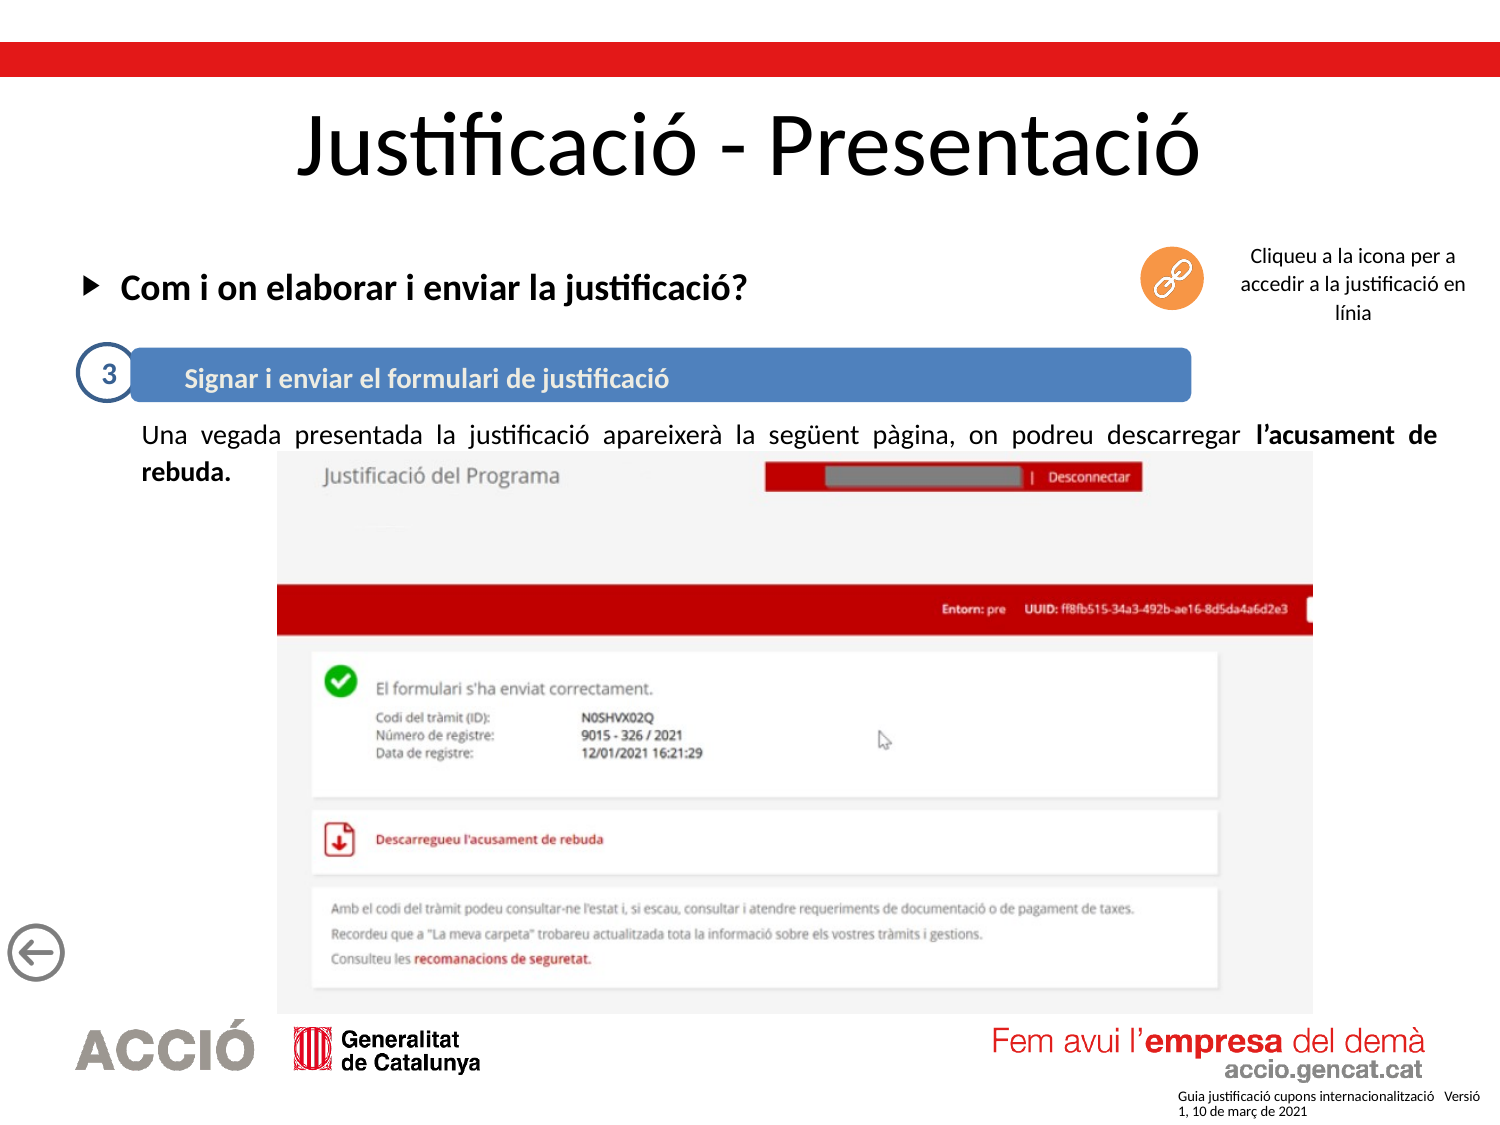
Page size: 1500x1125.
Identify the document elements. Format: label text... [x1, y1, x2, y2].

text_box Com i on elaborar i enviar la justificació? [63, 255, 1136, 316]
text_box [1140, 246, 1205, 311]
text_box 3 [75, 342, 131, 404]
footer Guia justificació cupons internacionalització Versió 1, 10 de març de 2021 [1163, 1079, 1500, 1125]
picture [277, 451, 1313, 1014]
picture [0, 916, 72, 989]
picture [75, 1019, 480, 1075]
text_box Una vegada presentada la justificació apareixerà la següent pàgina, on podreu descarregar l’acusament de rebuda. [130, 402, 1449, 500]
picture [993, 1027, 1425, 1079]
title Justificació - Presentació [75, 45, 1425, 233]
text_box Signar i enviar el formulari de justificació [130, 347, 1192, 402]
text_box Cliqueu a la icona per a accedir a la justificació en línia [1209, 233, 1498, 331]
picture [78, 272, 105, 299]
picture [0, 42, 1500, 77]
